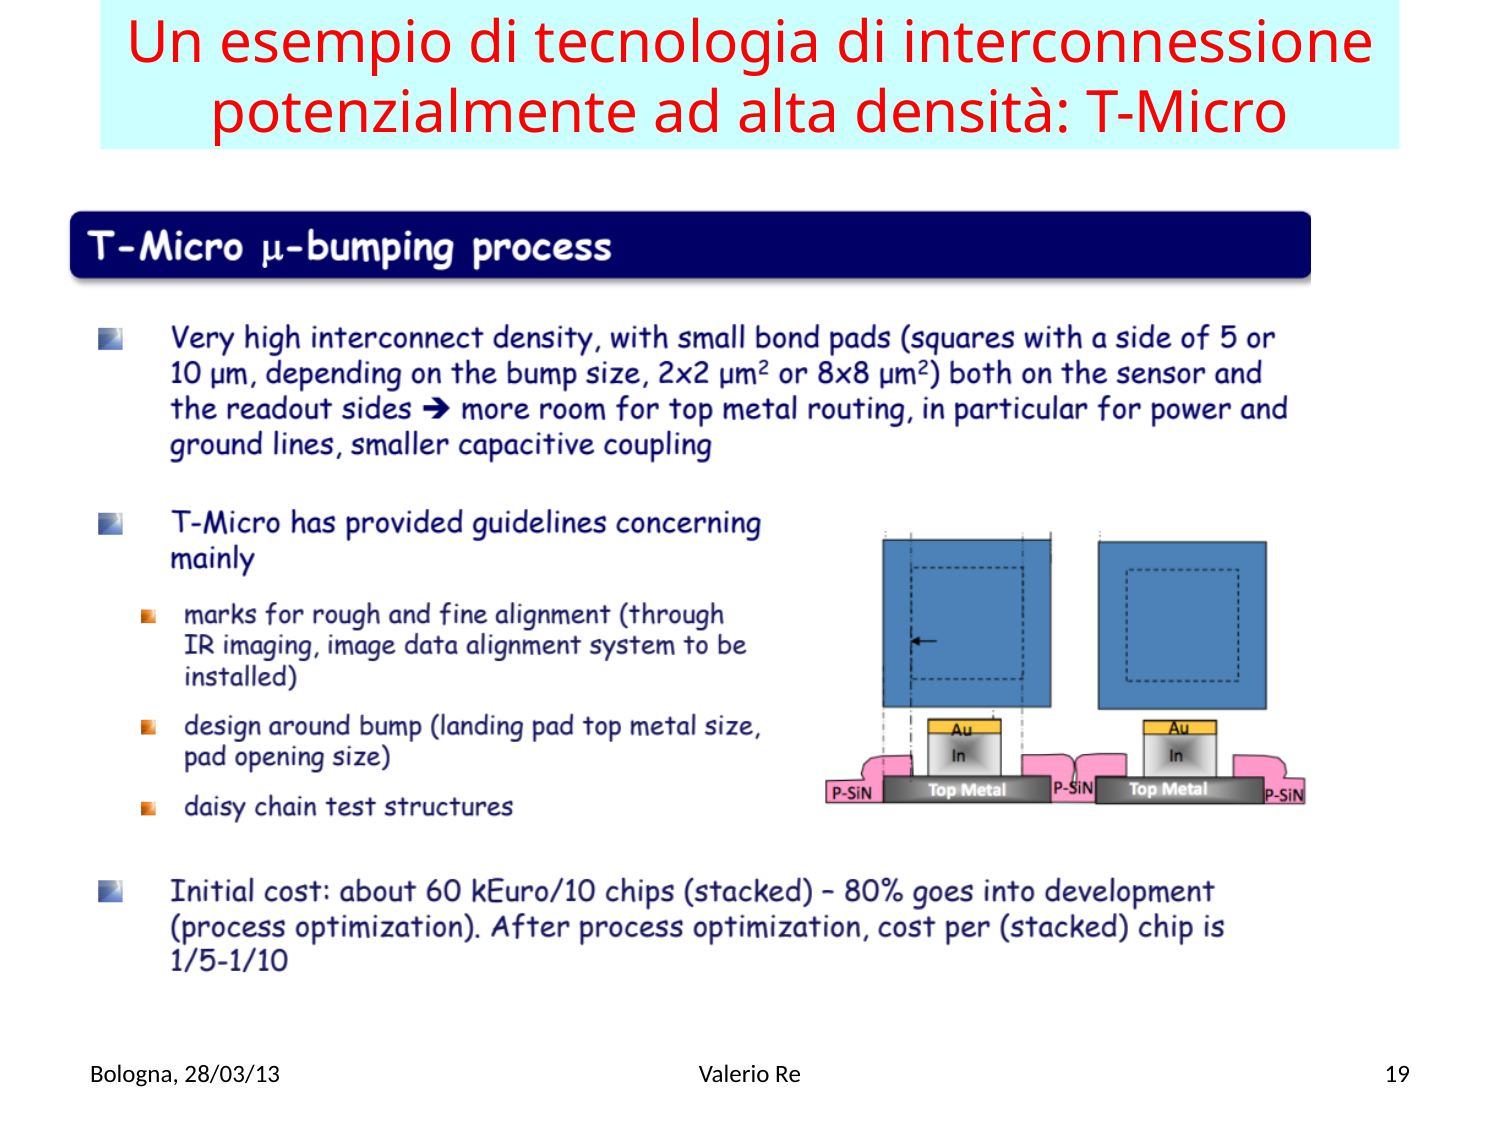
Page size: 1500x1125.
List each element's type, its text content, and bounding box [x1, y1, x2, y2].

slide_number 19 [1074, 1042, 1425, 1103]
picture [64, 207, 1312, 980]
text_box Un esempio di tecnologia di interconnessione potenzialmente ad alta densità: T-Micro [100, 0, 1400, 149]
footer Valerio Re [512, 1042, 988, 1103]
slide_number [75, 1042, 425, 1103]
